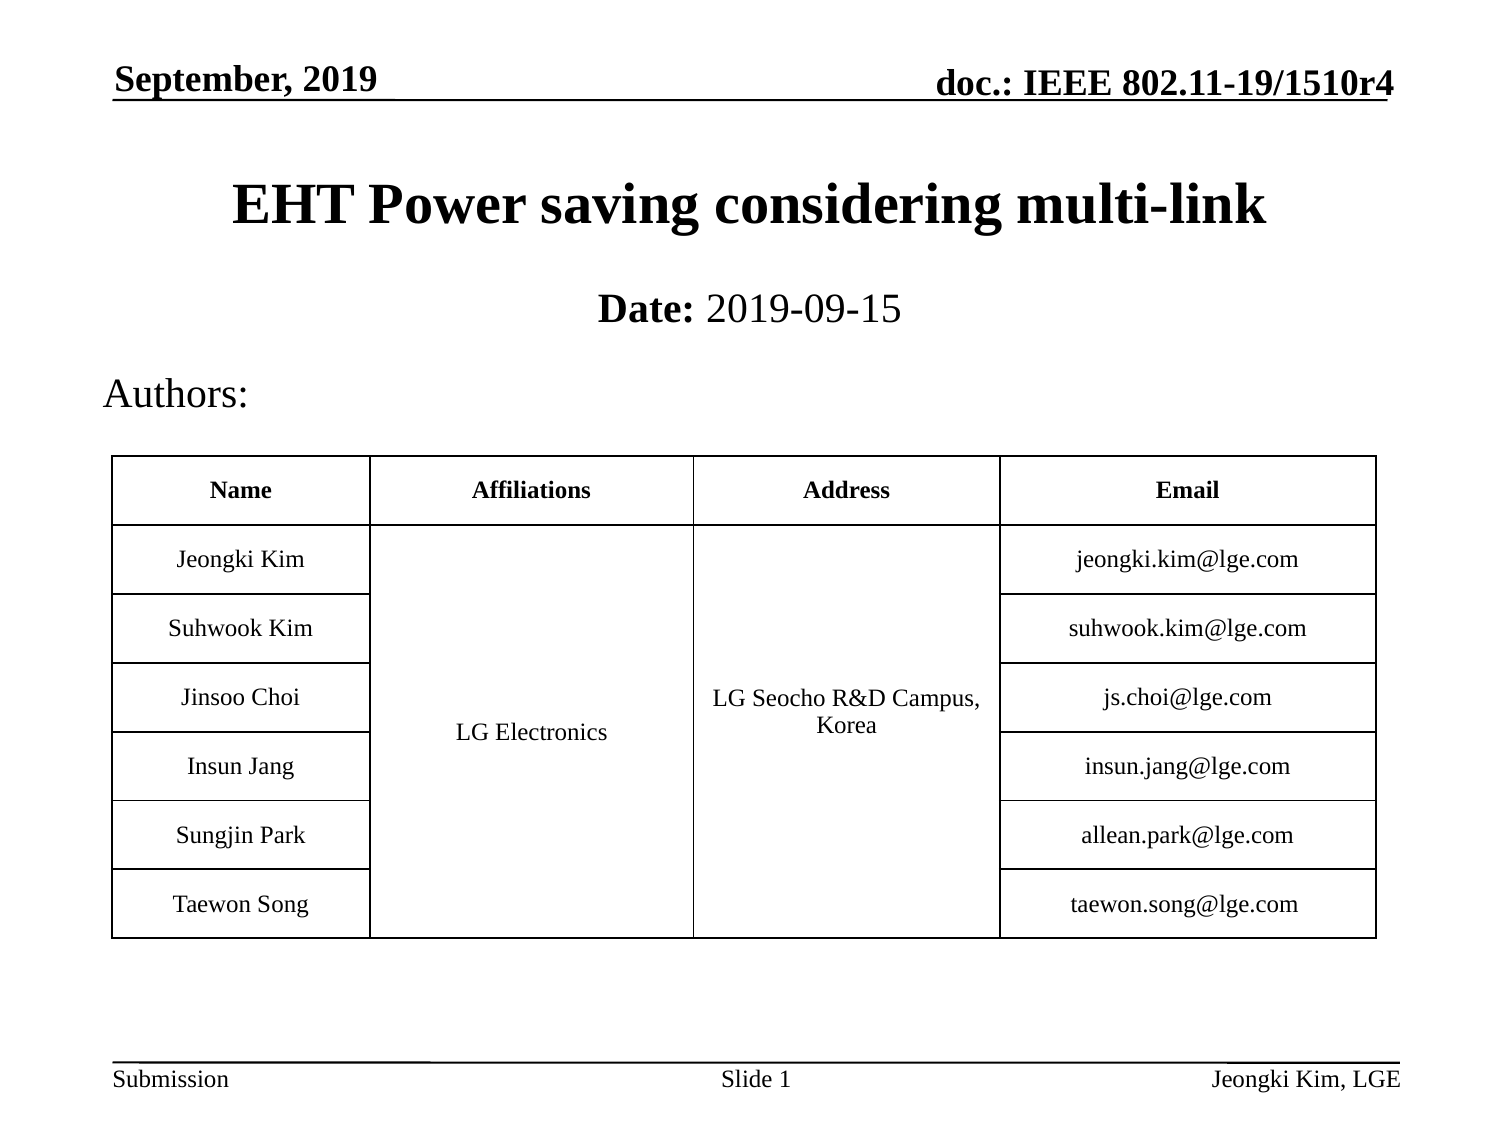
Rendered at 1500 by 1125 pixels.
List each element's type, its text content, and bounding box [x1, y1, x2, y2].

table_cell jeongki.kim@lge.com [1001, 526, 1375, 593]
list Date: 2019-09-15 [112, 272, 1388, 339]
table_header Address [694, 457, 999, 524]
table_header Affiliations [371, 457, 693, 524]
table_cell taewon.song@lge.com [1001, 870, 1375, 937]
table_cell js.choi@lge.com [1001, 664, 1375, 731]
table_cell suhwook.kim@lge.com [1001, 595, 1375, 662]
table_cell Jinsoo Choi [113, 664, 369, 731]
table_header Name [113, 457, 369, 524]
slide_number Slide 1 [712, 1061, 800, 1123]
table_cell insun.jang@lge.com [1001, 733, 1375, 800]
title EHT Power saving considering multi-link [112, 112, 1388, 272]
table_cell Taewon Song [113, 870, 369, 937]
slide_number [114, 54, 493, 100]
table_header Email [1001, 457, 1375, 524]
table_cell allean.park@lge.com [1001, 801, 1375, 868]
text_box Authors: [87, 358, 325, 421]
table_cell Insun Jang [113, 733, 369, 800]
table_cell LG Electronics [371, 526, 693, 937]
table_cell LG Seocho R&D Campus, Korea [694, 526, 999, 937]
table_cell Sungjin Park [113, 801, 369, 868]
footer Jeongki Kim, LGE [878, 1061, 1402, 1093]
table_cell Suhwook Kim [113, 595, 369, 662]
table_cell Jeongki Kim [113, 526, 369, 593]
